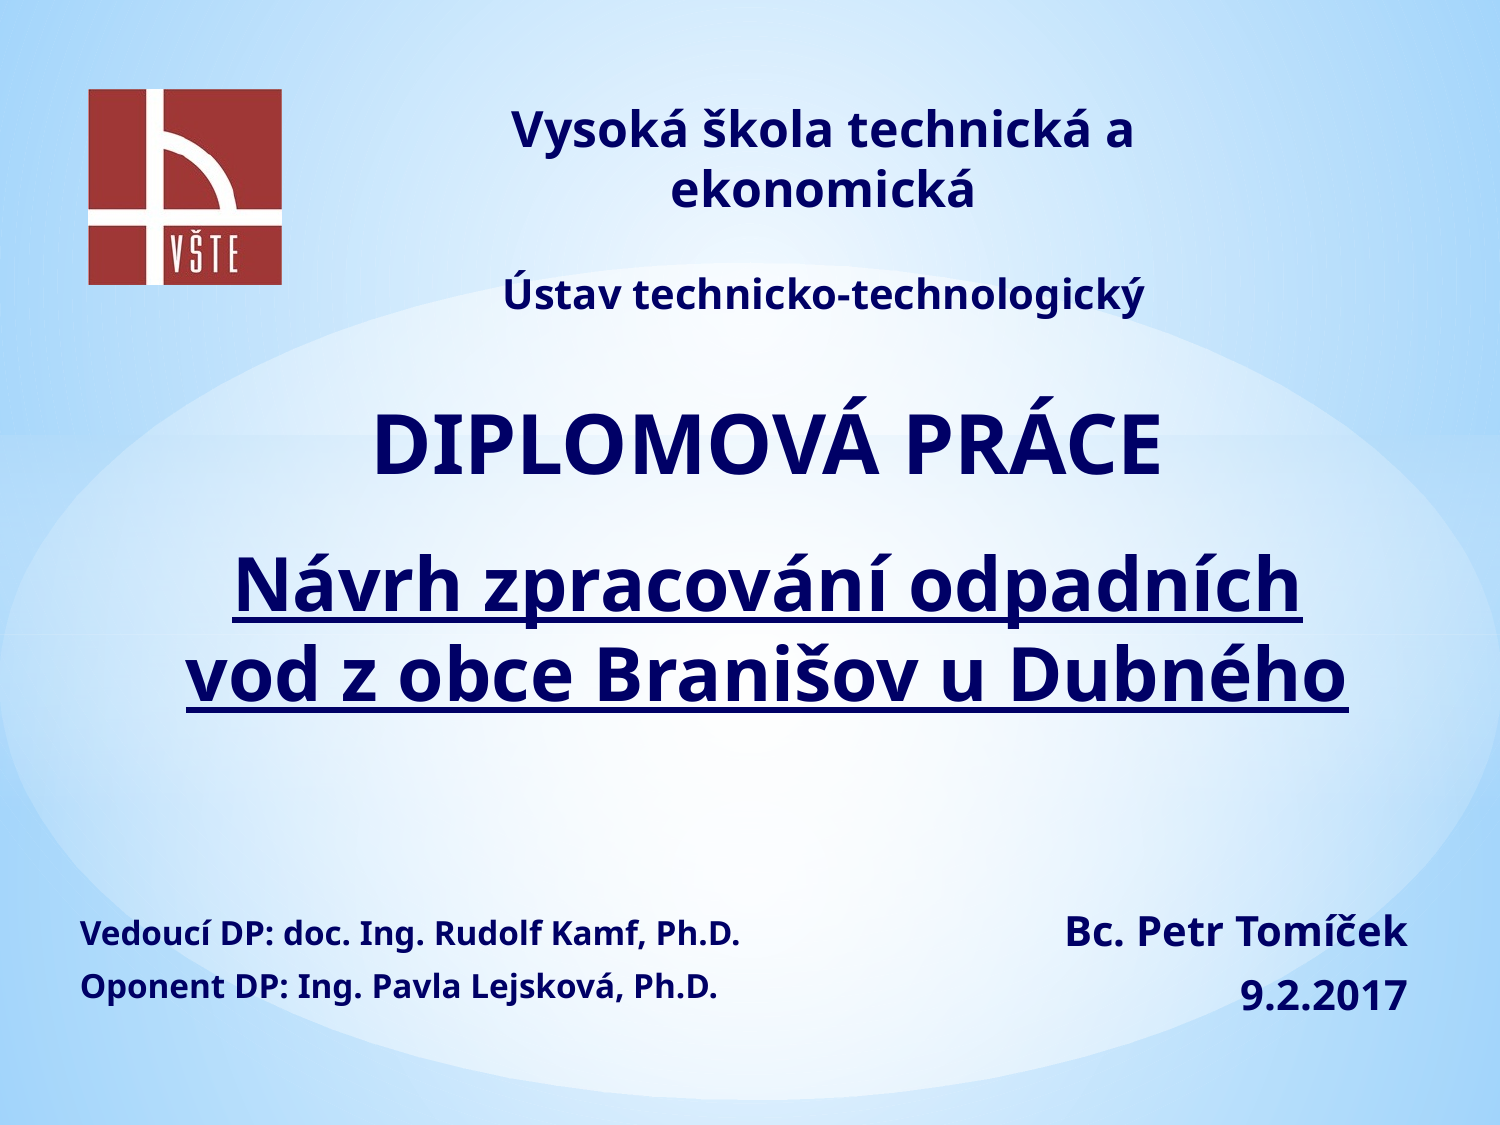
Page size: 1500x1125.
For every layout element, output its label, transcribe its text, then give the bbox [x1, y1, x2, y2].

picture [88, 89, 283, 285]
subtitle Bc. Petr Tomíček 9.2.2017 [797, 896, 1424, 1042]
text_box Vedoucí DP: doc. Ing. Rudolf Kamf, Ph.D. Oponent DP: Ing. Pavla Lejsková, Ph.D. [64, 905, 975, 1050]
title Vysoká škola technická a ekonomická Ústav technicko-technologický [312, 90, 1306, 291]
text_box DIPLOMOVÁ PRÁCE Návrh zpracování odpadních vod z obce Branišov u Dubného [159, 314, 1376, 725]
